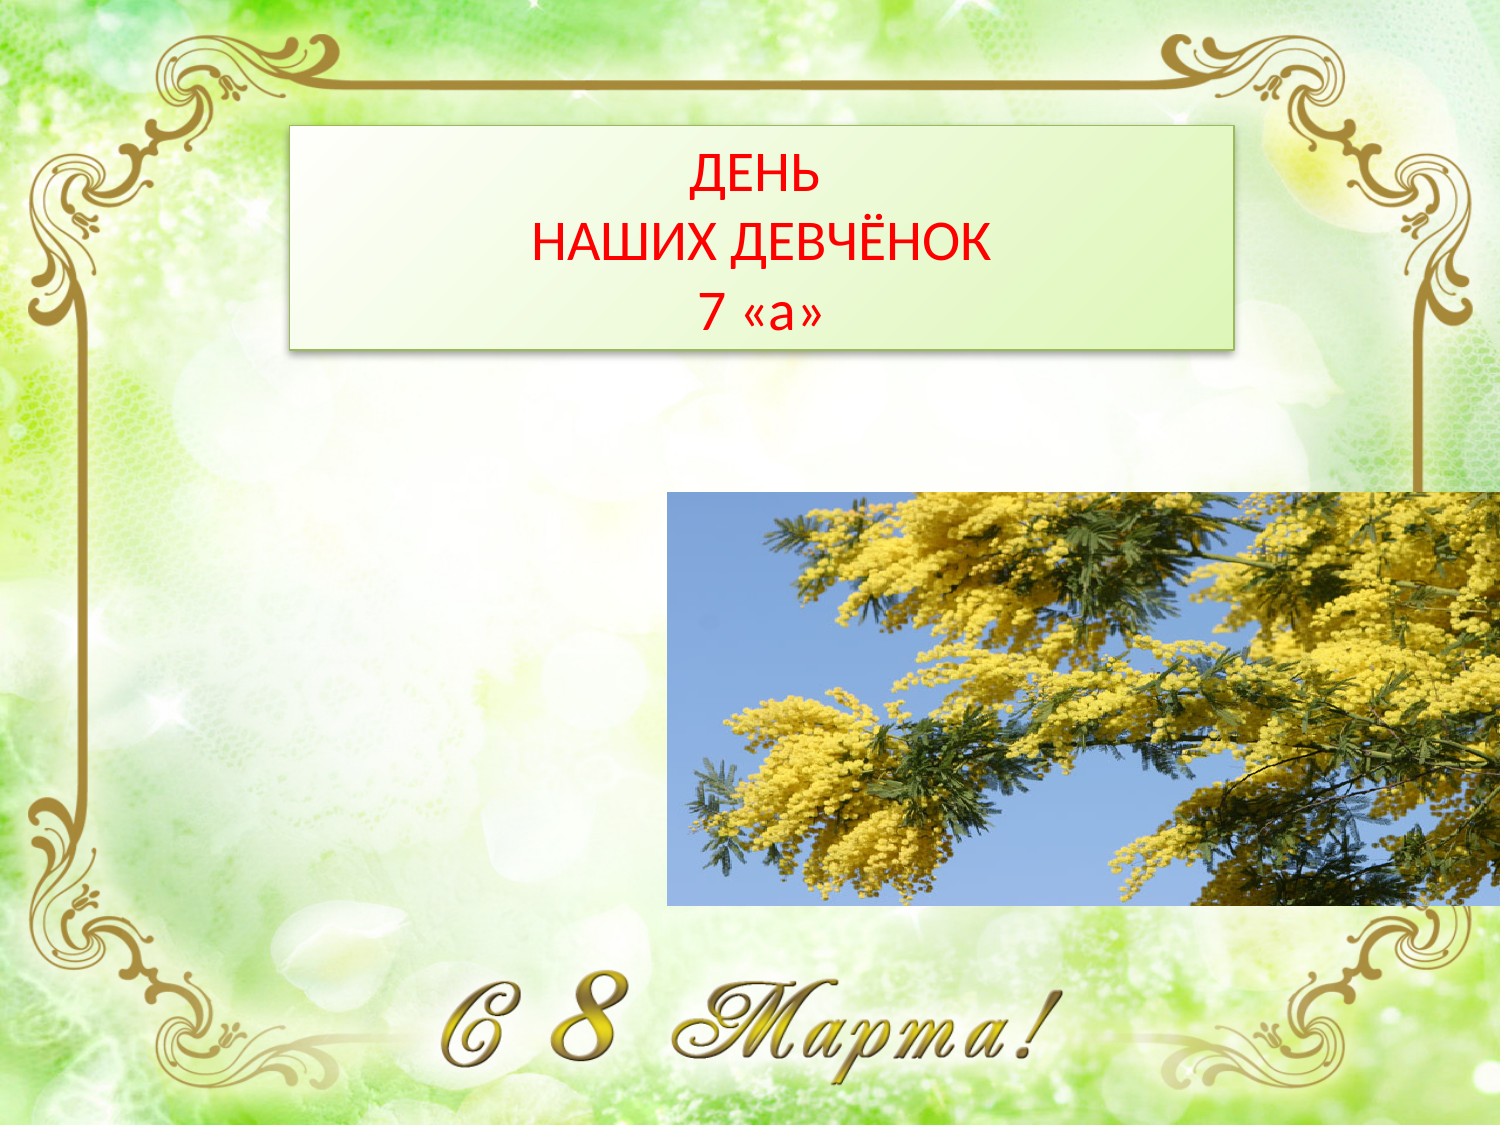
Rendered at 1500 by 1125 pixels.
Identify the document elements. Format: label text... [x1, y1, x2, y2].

title ДЕНЬ НАШИХ ДЕВЧЁНОК 7 «а» [289, 125, 1235, 351]
picture [0, 0, 1500, 1125]
